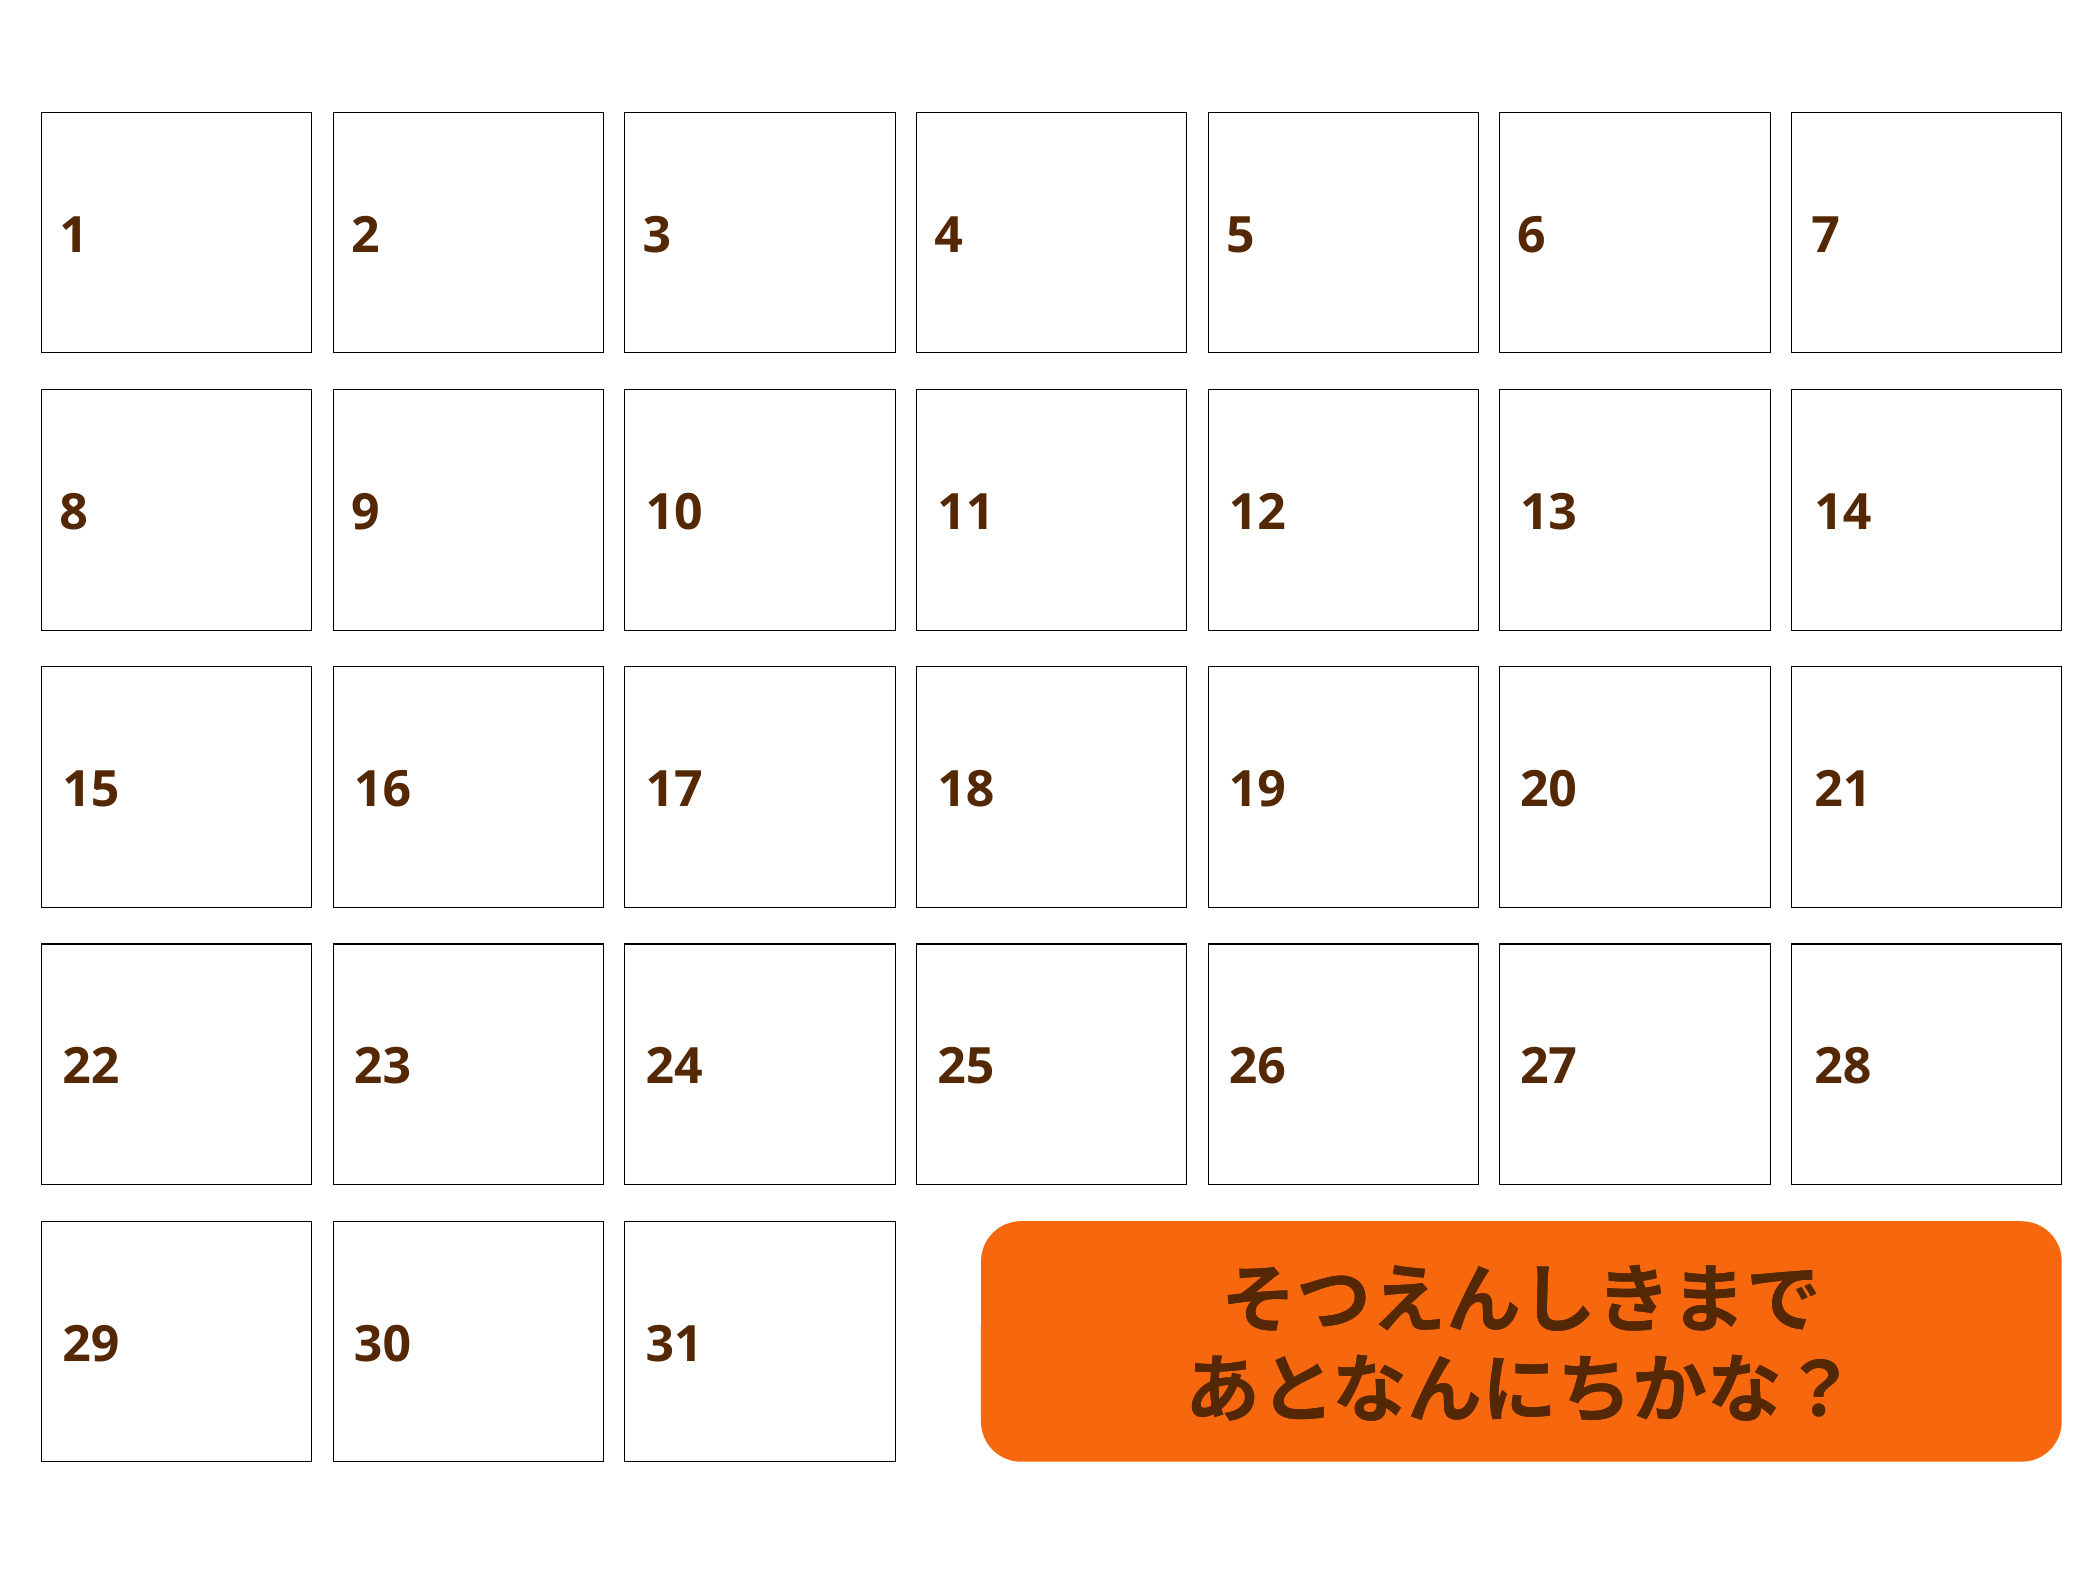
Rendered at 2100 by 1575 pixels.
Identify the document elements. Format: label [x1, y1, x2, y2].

text_box [41, 112, 2062, 1462]
text_box [1085, 1242, 1958, 1441]
